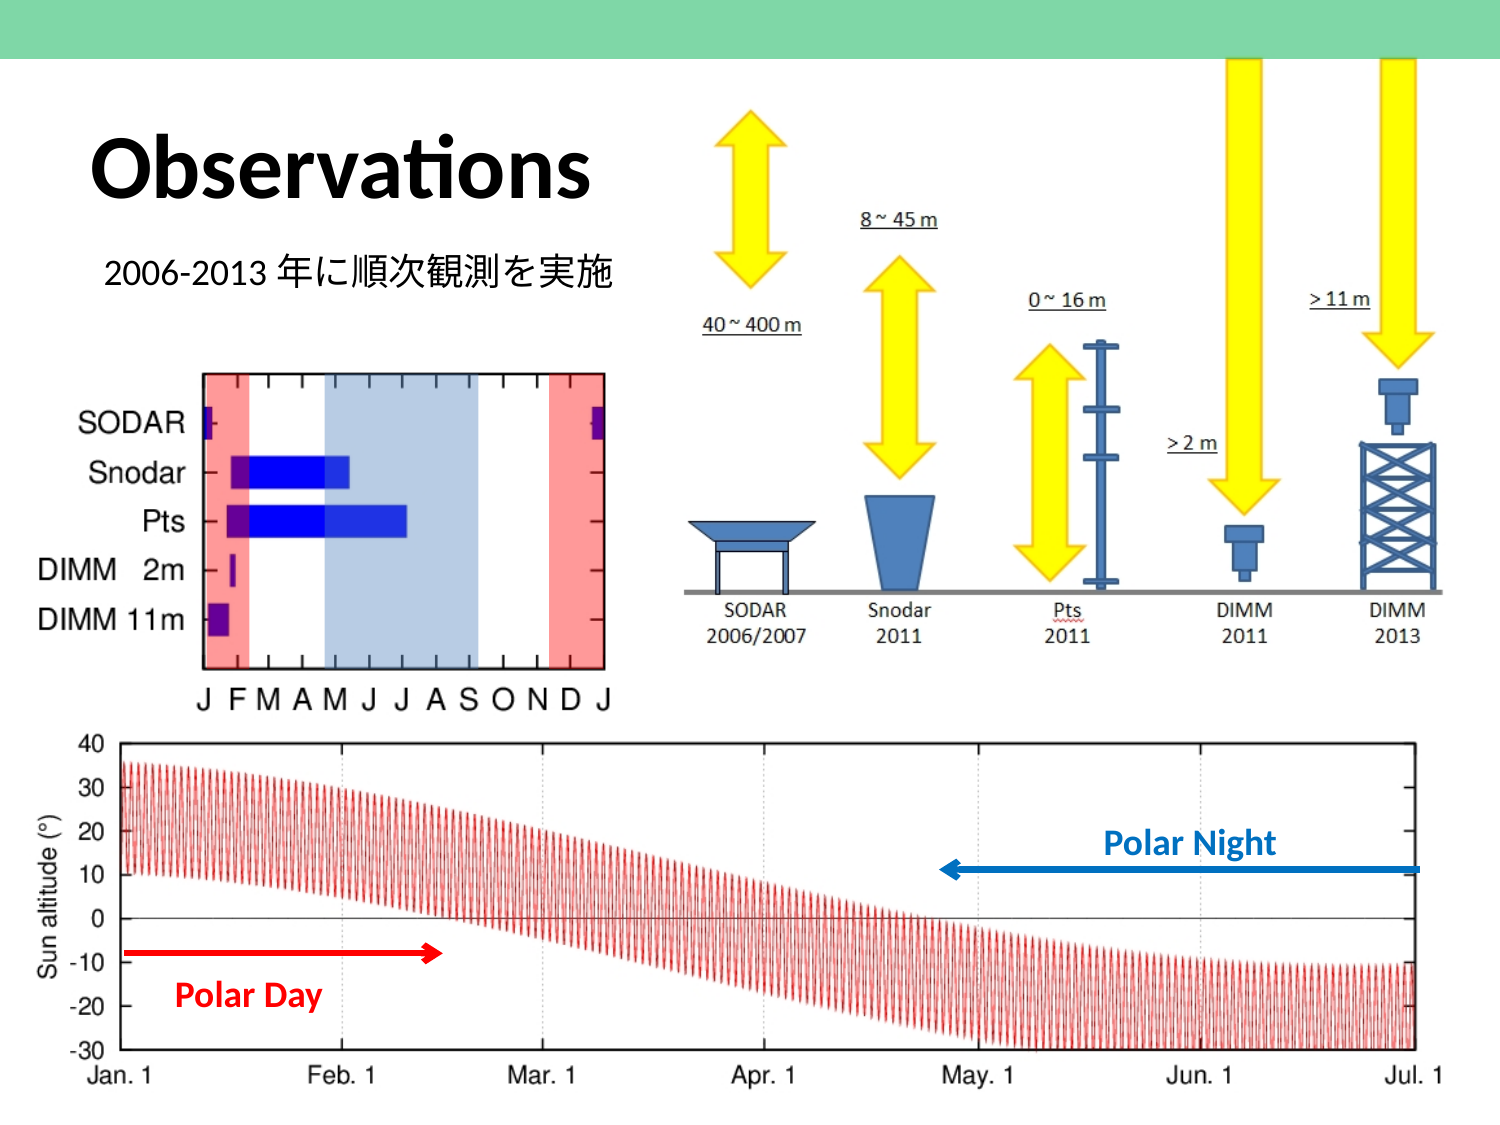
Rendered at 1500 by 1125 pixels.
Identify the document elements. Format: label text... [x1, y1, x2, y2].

title Observations [75, 67, 673, 256]
text_box [0, 0, 1500, 61]
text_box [29, 730, 1448, 1095]
text_box 2006-2013年に順次観測を実施 [88, 240, 629, 301]
picture [678, 54, 1448, 647]
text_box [29, 361, 621, 722]
